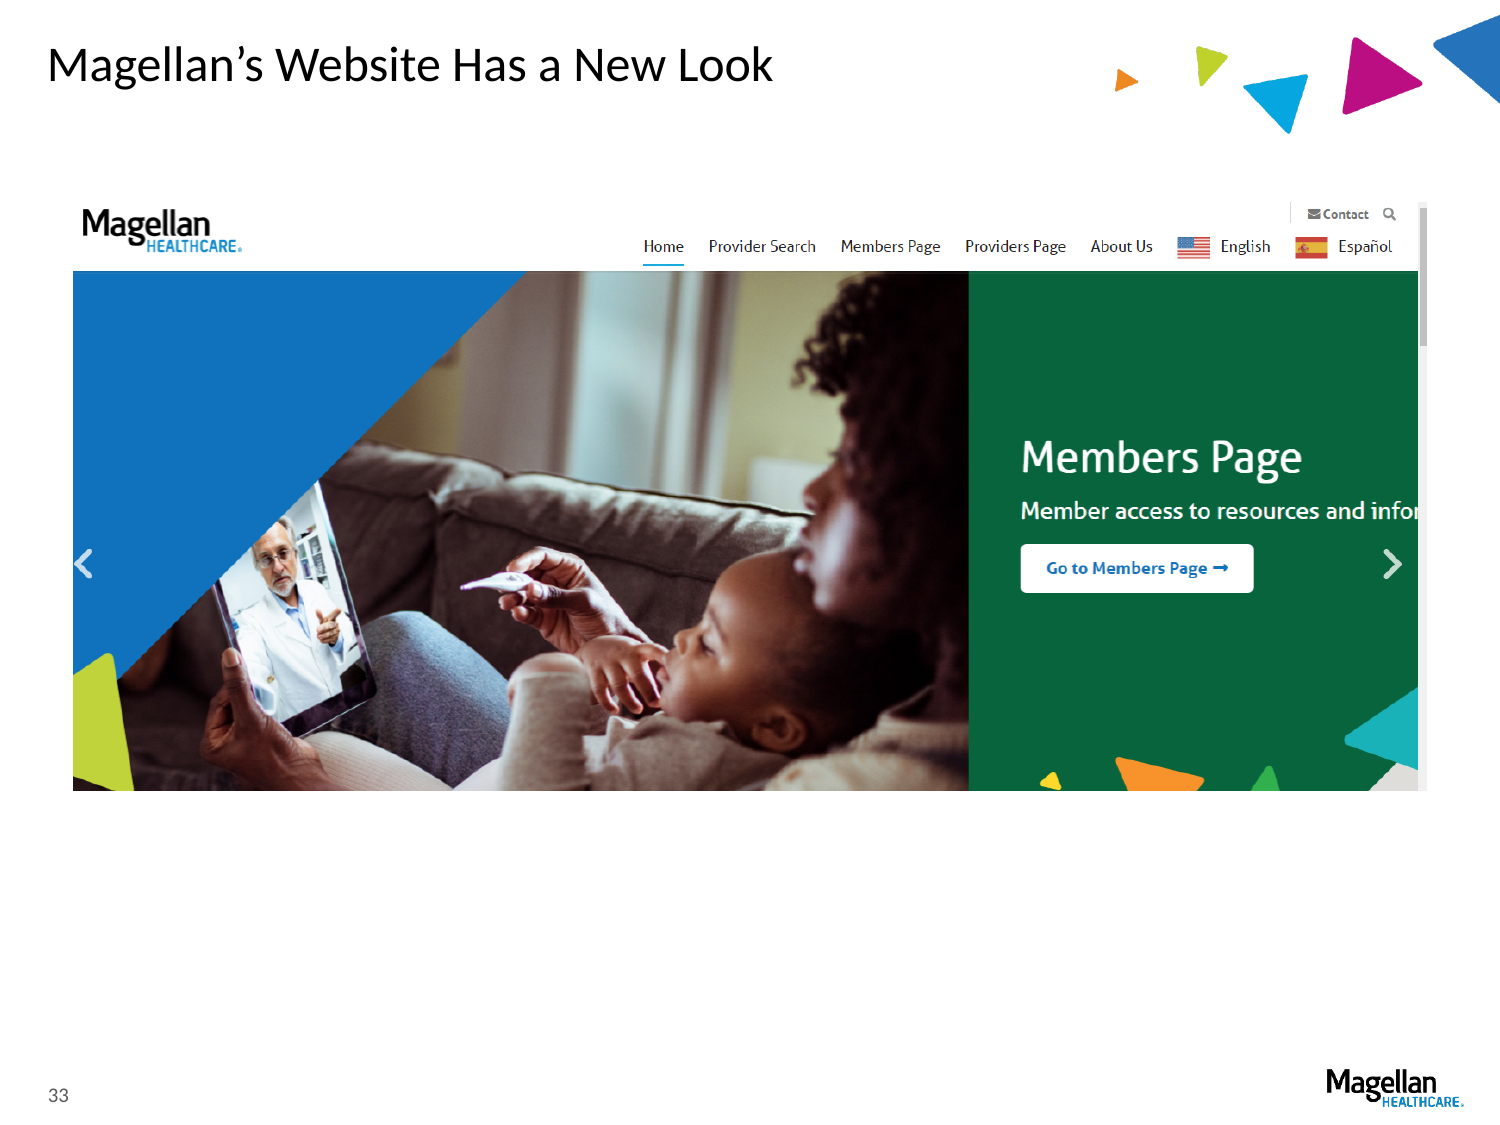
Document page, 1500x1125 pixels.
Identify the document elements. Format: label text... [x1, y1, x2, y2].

title Magellan’s Website Has a New Look [31, 31, 1273, 148]
picture [73, 202, 1427, 791]
slide_number 33 [32, 1054, 99, 1115]
picture [1327, 1069, 1464, 1107]
picture [1078, 0, 1500, 152]
